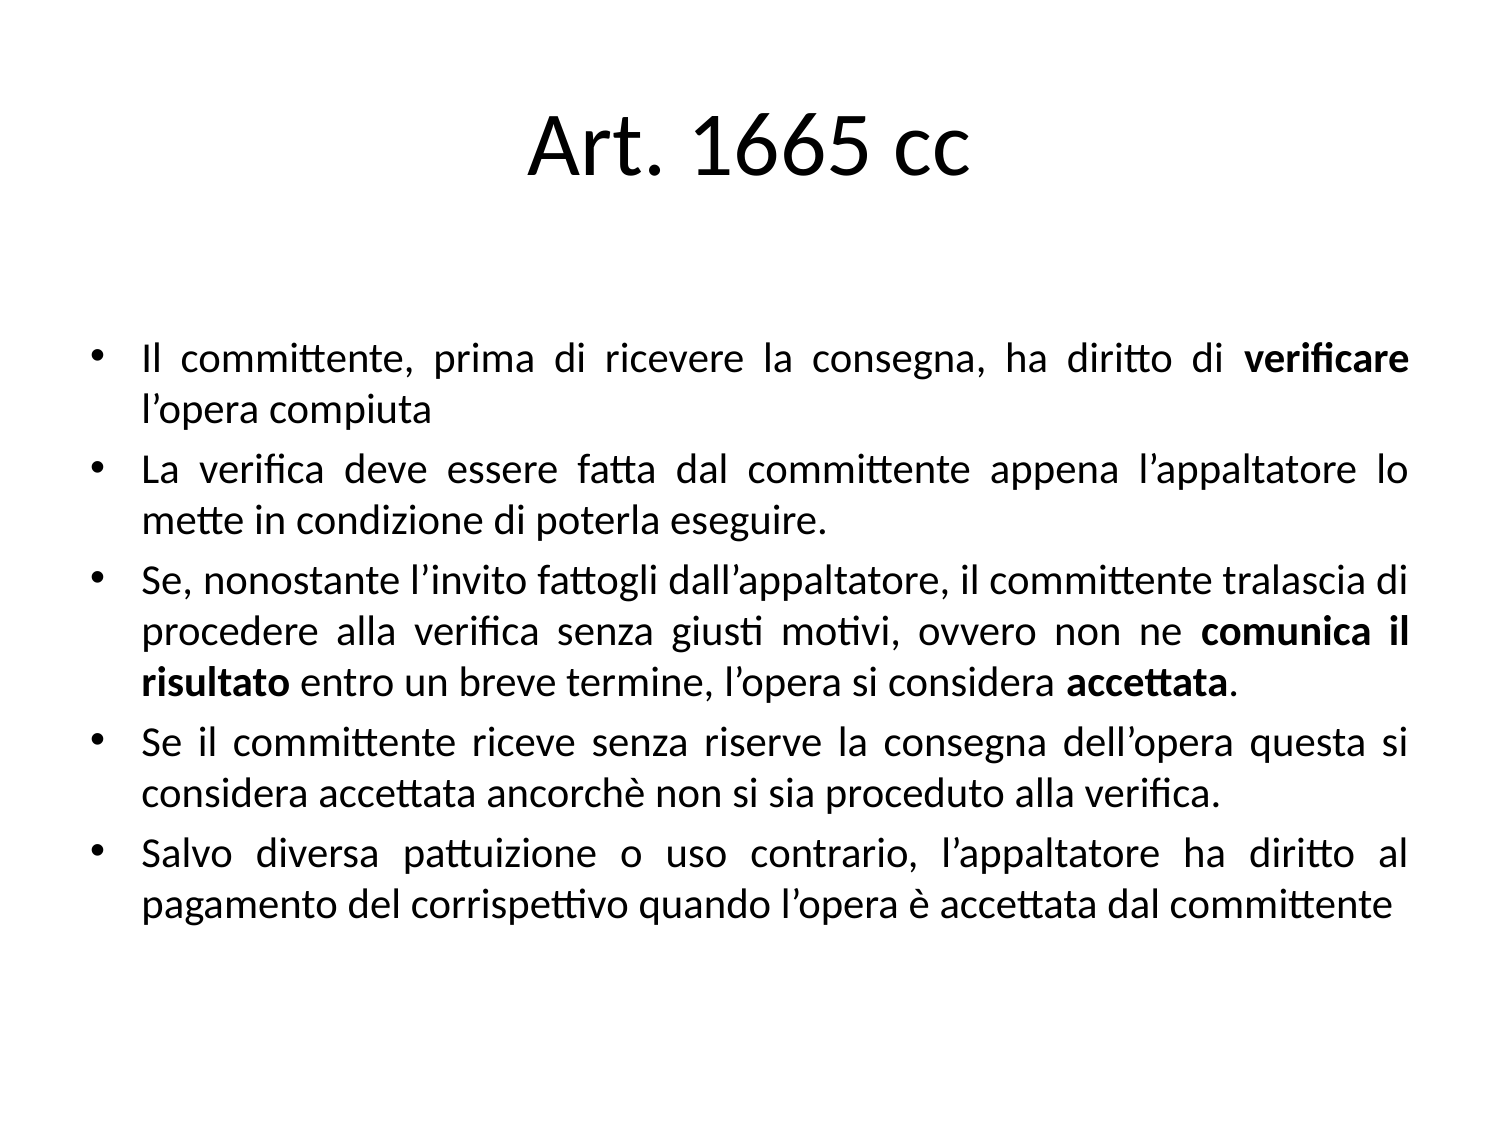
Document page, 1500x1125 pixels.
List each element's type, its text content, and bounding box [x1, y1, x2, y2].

list Il committente, prima di ricevere la consegna, ha diritto di verificare l’opera compiuta La verifica deve essere fatta dal committente appena l’appaltatore lo mette in condizione di poterla eseguire. Se, nonostante l’invito fattogli dall’appaltatore, il committente tralascia di procedere alla verifica senza giusti motivi, ovvero non ne comunica il risultato entro un breve termine, l’opera si considera accettata. Se il committente riceve senza riserve la consegna dell’opera questa si considera accettata ancorchè non si sia proceduto alla verifica. Salvo diversa pattuizione o uso contrario, l’appaltatore ha diritto al pagamento del corrispettivo quando l’opera è accettata dal committente [75, 262, 1425, 1005]
title Art. 1665 cc [75, 45, 1425, 233]
